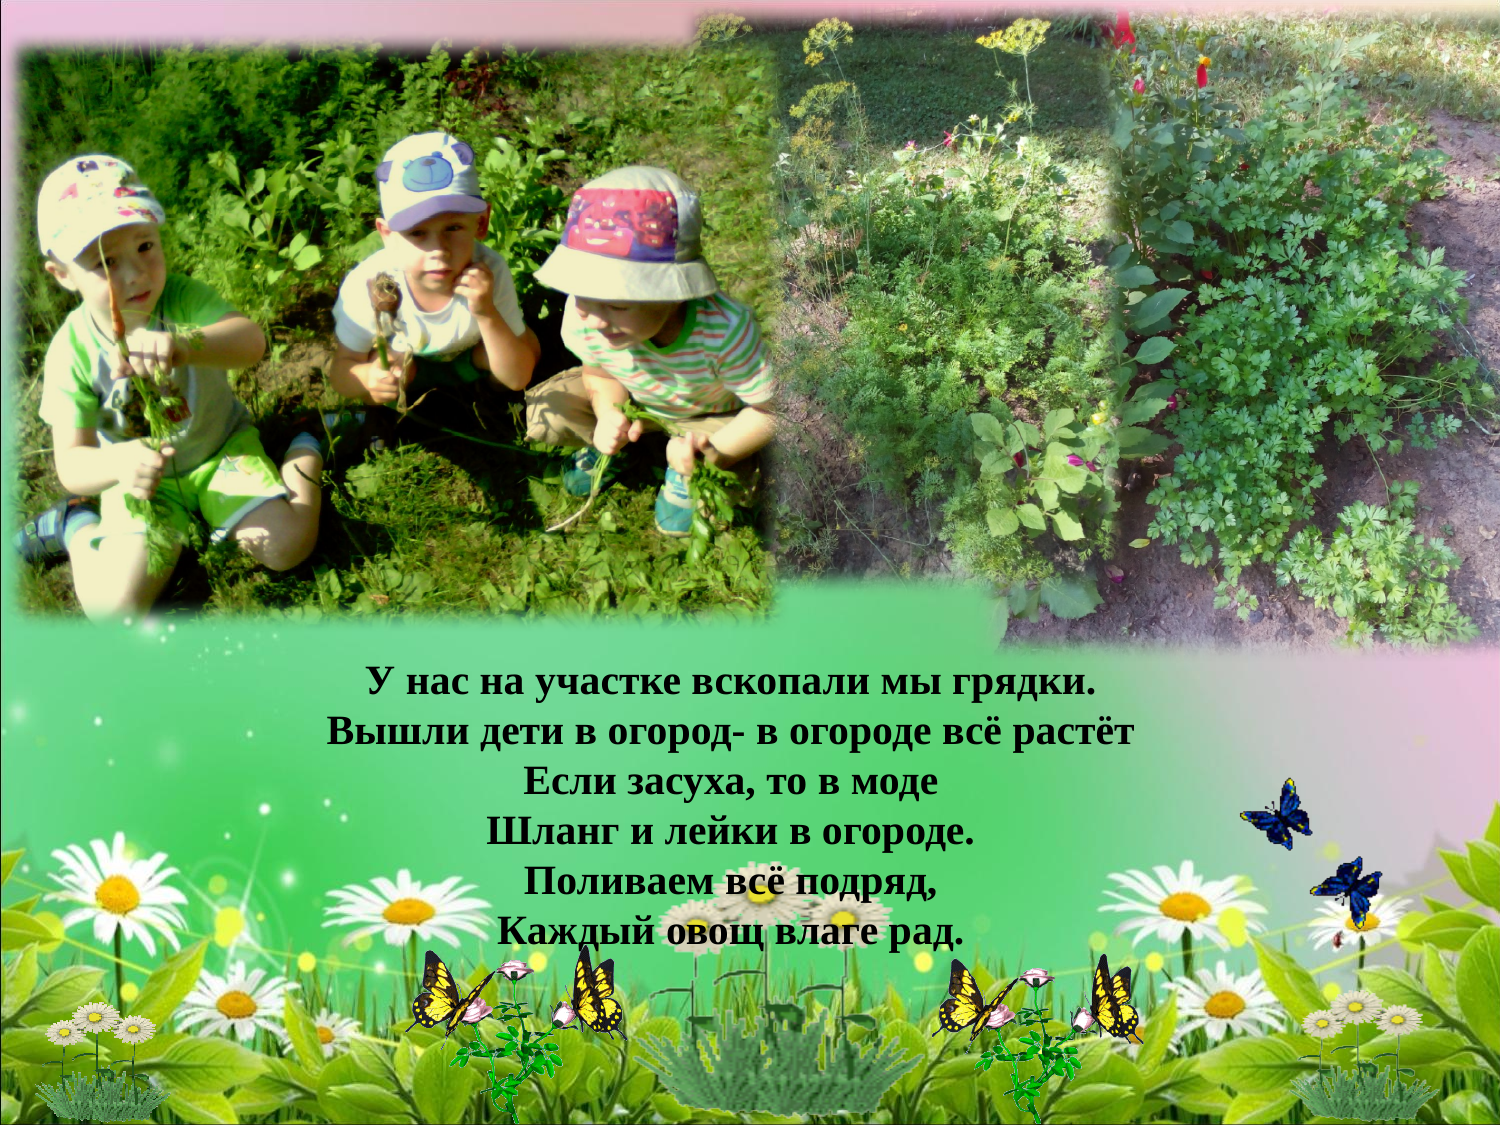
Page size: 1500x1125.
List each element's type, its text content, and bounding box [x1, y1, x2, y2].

text_box У нас на участке вскопали мы грядки. Вышли дети в огород- в огороде всё растёт Если засуха, то в моде Шланг и лейки в огороде. Поливаем всё подряд, Каждый овощ влаге рад. [289, 645, 1173, 1060]
picture [0, 0, 1500, 1125]
